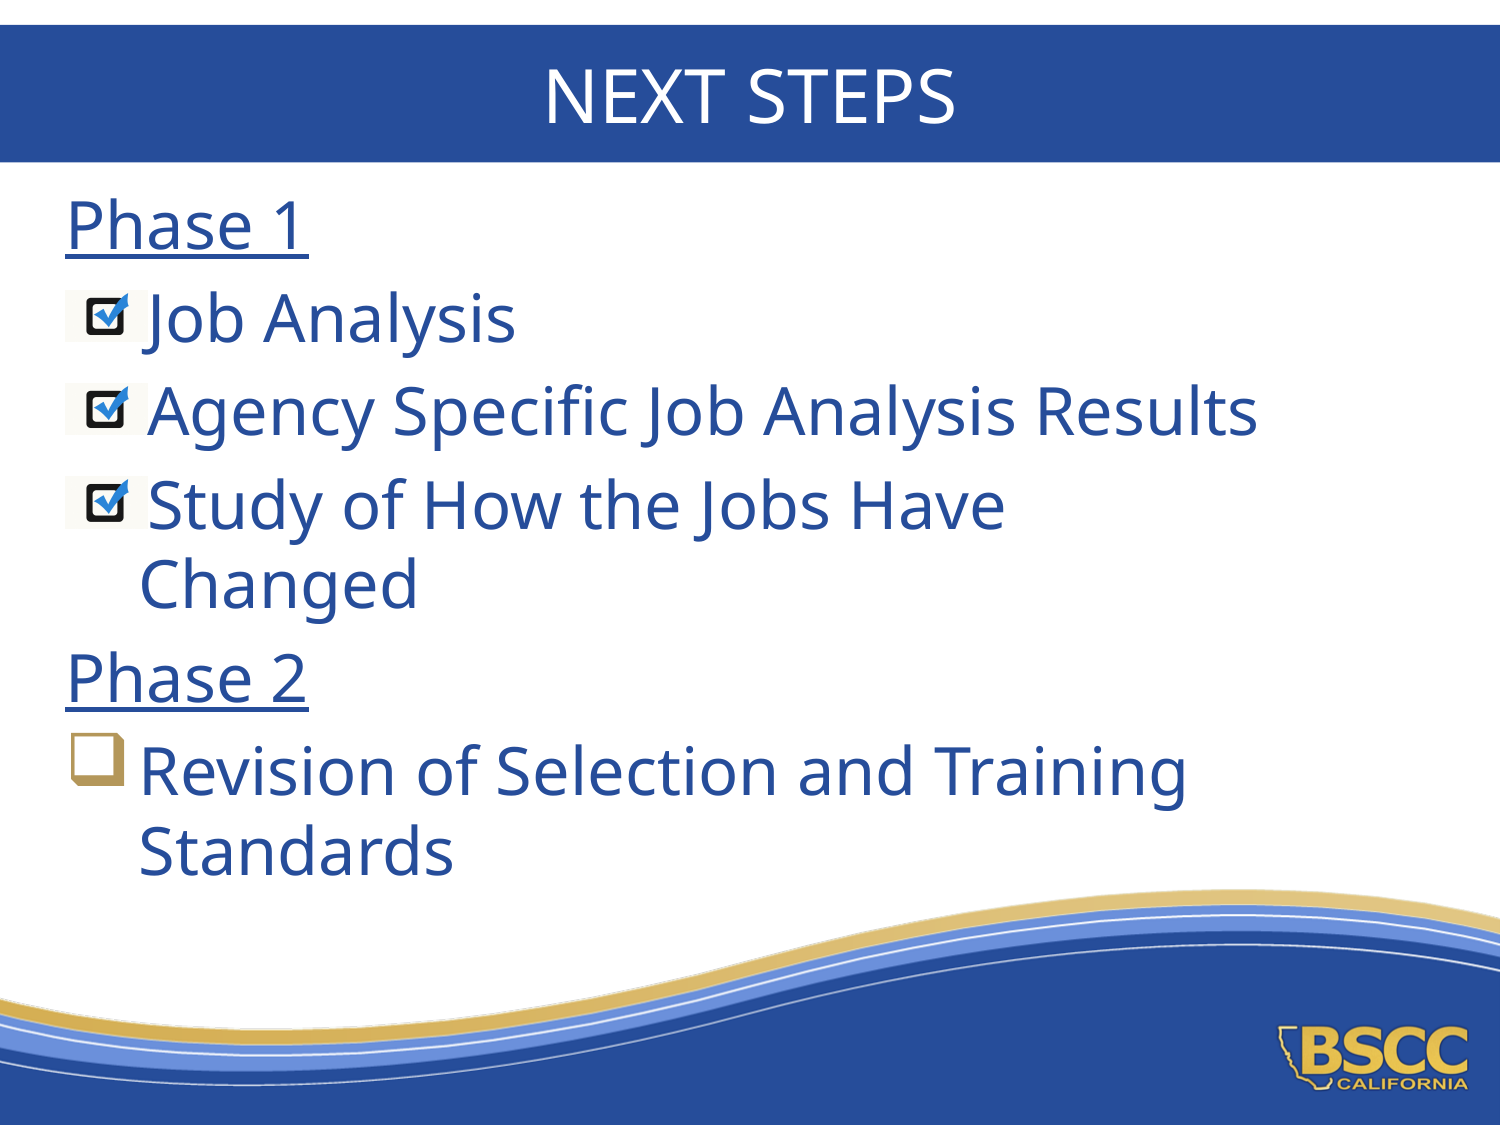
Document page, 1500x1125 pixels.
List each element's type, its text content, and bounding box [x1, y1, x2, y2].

picture [65, 476, 136, 529]
list Phase 1 Job Analysis Agency Specific Job Analysis Results Study of How the Jobs Have Changed Phase 2 Revision of Selection and Training Standards [49, 174, 1307, 851]
picture [0, 887, 1500, 1125]
title Next Steps [0, 24, 1500, 163]
picture [65, 290, 136, 342]
picture [65, 383, 136, 435]
